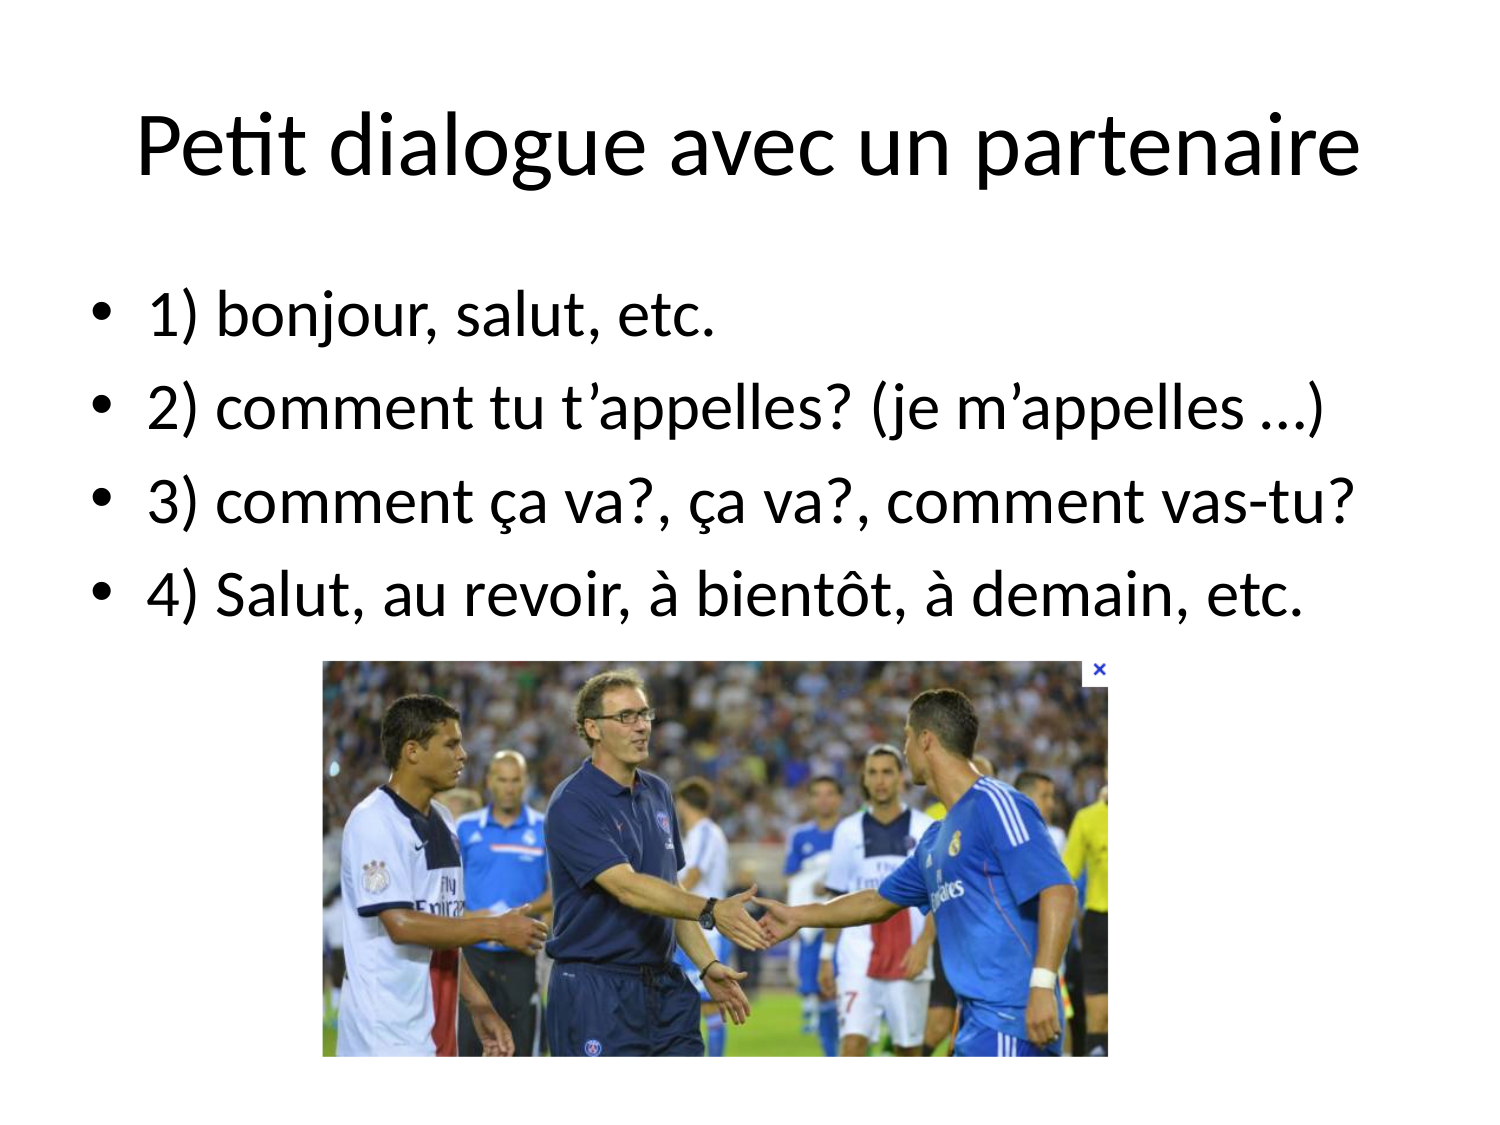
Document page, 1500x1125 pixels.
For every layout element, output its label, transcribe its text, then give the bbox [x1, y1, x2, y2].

picture [317, 654, 1114, 1065]
title Petit dialogue avec un partenaire [75, 45, 1425, 233]
list 1) bonjour, salut, etc. 2) comment tu t’appelles? (je m’appelles …) 3) comment ça va?, ça va?, comment vas-tu? 4) Salut, au revoir, à bientôt, à demain, etc. [75, 262, 1425, 1005]
